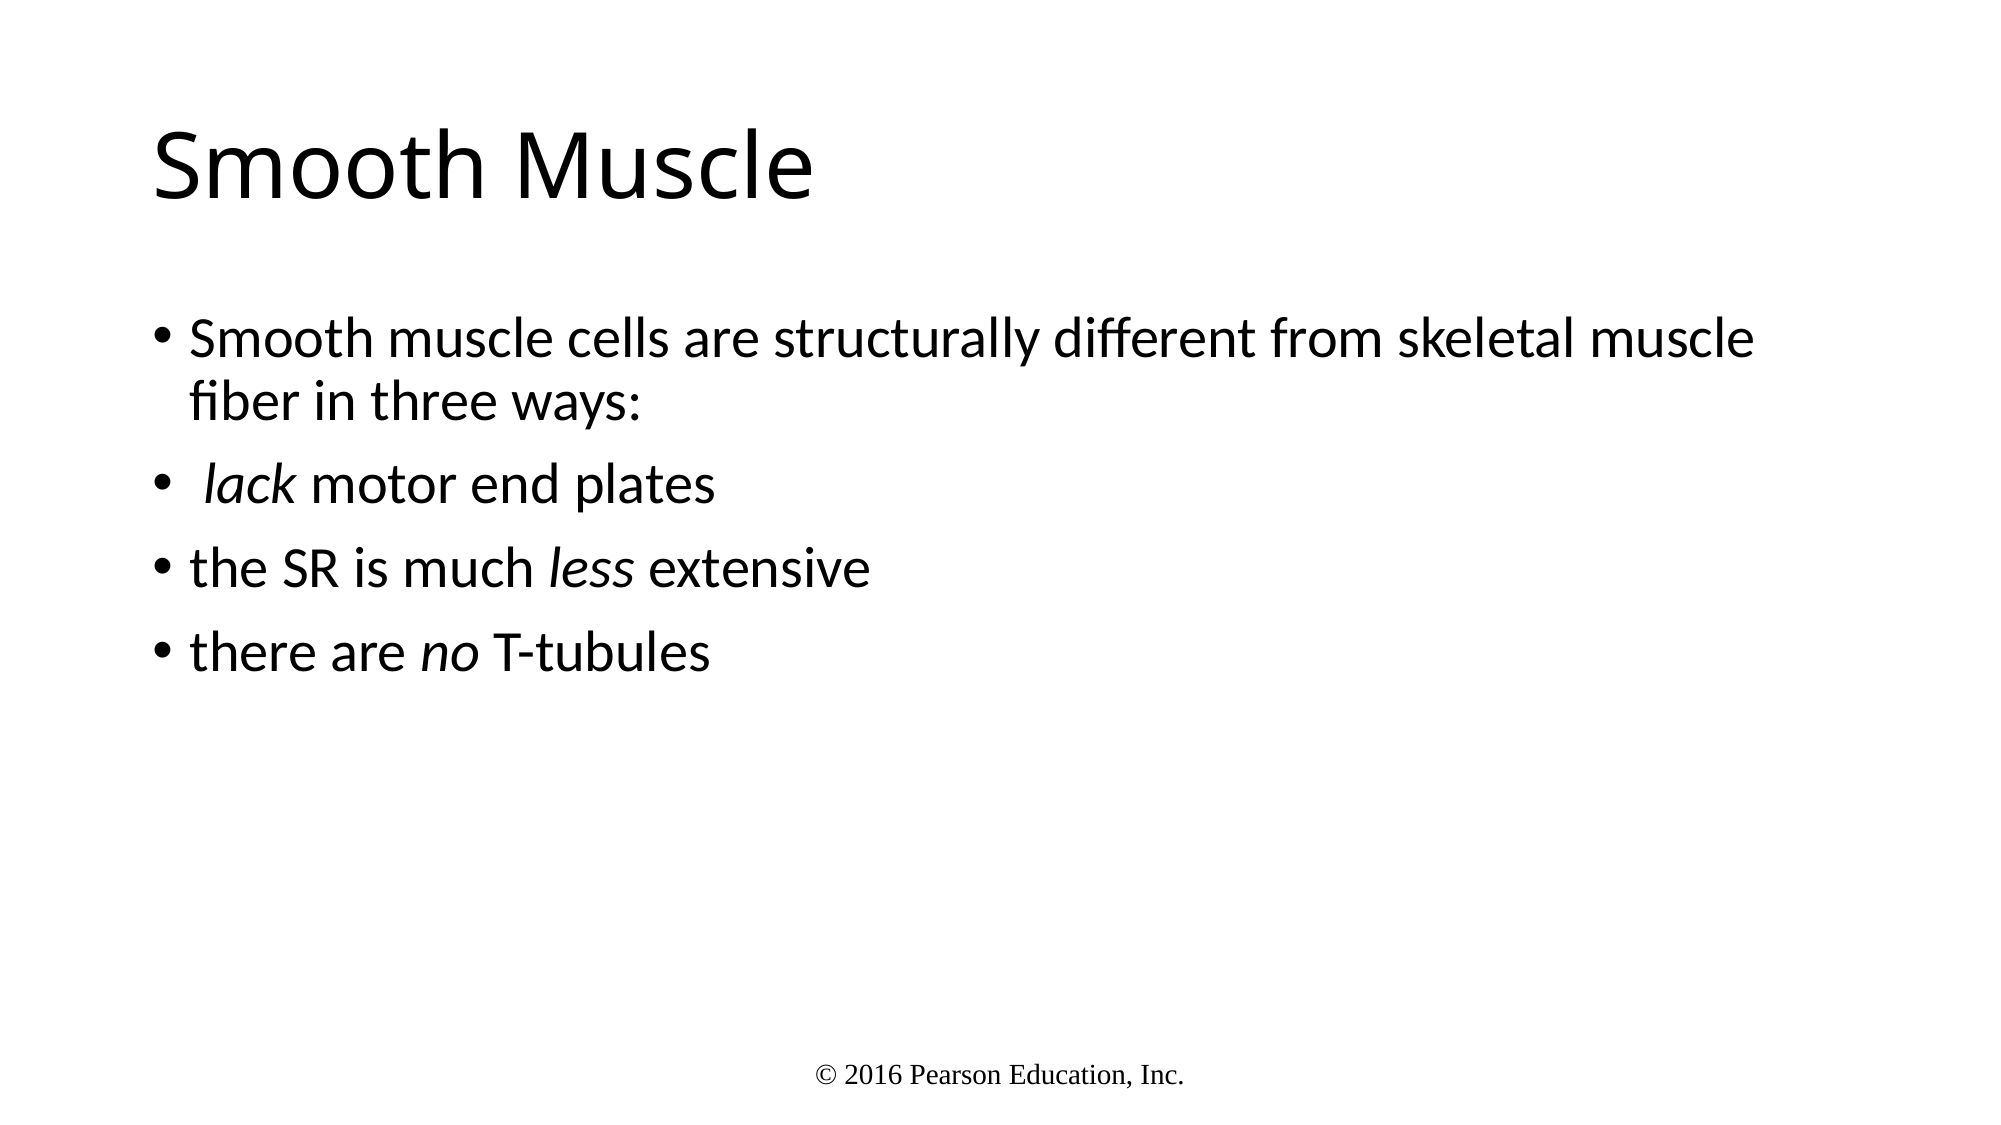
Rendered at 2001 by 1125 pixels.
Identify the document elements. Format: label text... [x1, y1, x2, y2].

footer © 2016 Pearson Education, Inc. [662, 1042, 1338, 1103]
title Smooth Muscle [137, 59, 1863, 278]
list Smooth muscle cells are structurally different from skeletal muscle fiber in three ways: lack motor end plates the SR is much less extensive there are no T-tubules [137, 299, 1863, 1014]
